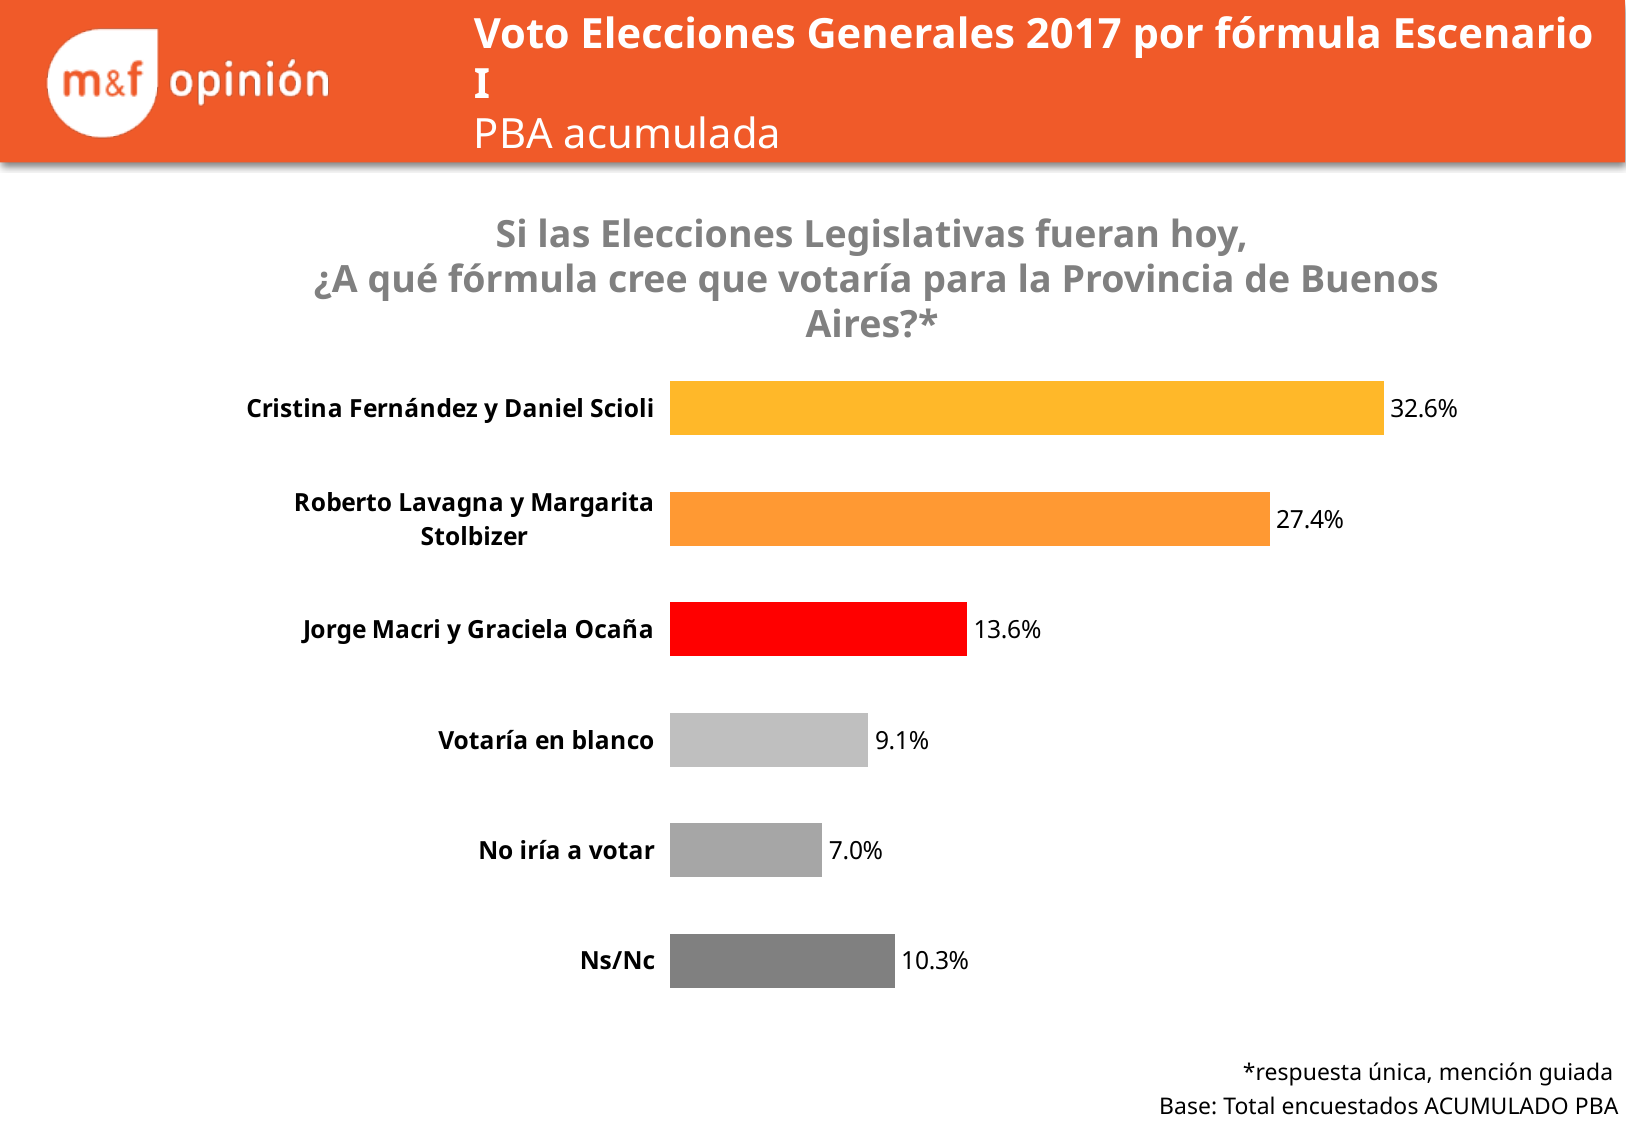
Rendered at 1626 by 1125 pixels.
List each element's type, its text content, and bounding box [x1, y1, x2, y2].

picture [40, 24, 338, 143]
list Si las Elecciones Legislativas fueran hoy, ¿A qué fórmula cree que votaría para la Provincia de Buenos Aires?* [249, 233, 1505, 321]
chart [199, 350, 1459, 1040]
title Voto Elecciones Generales 2017 por fórmula Escenario I PBA acumulada [458, 45, 1625, 126]
text_box *respuesta única, mención guiada [1227, 1049, 1625, 1084]
text_box Base: Total encuestados ACUMULADO PBA [1144, 1084, 1625, 1125]
